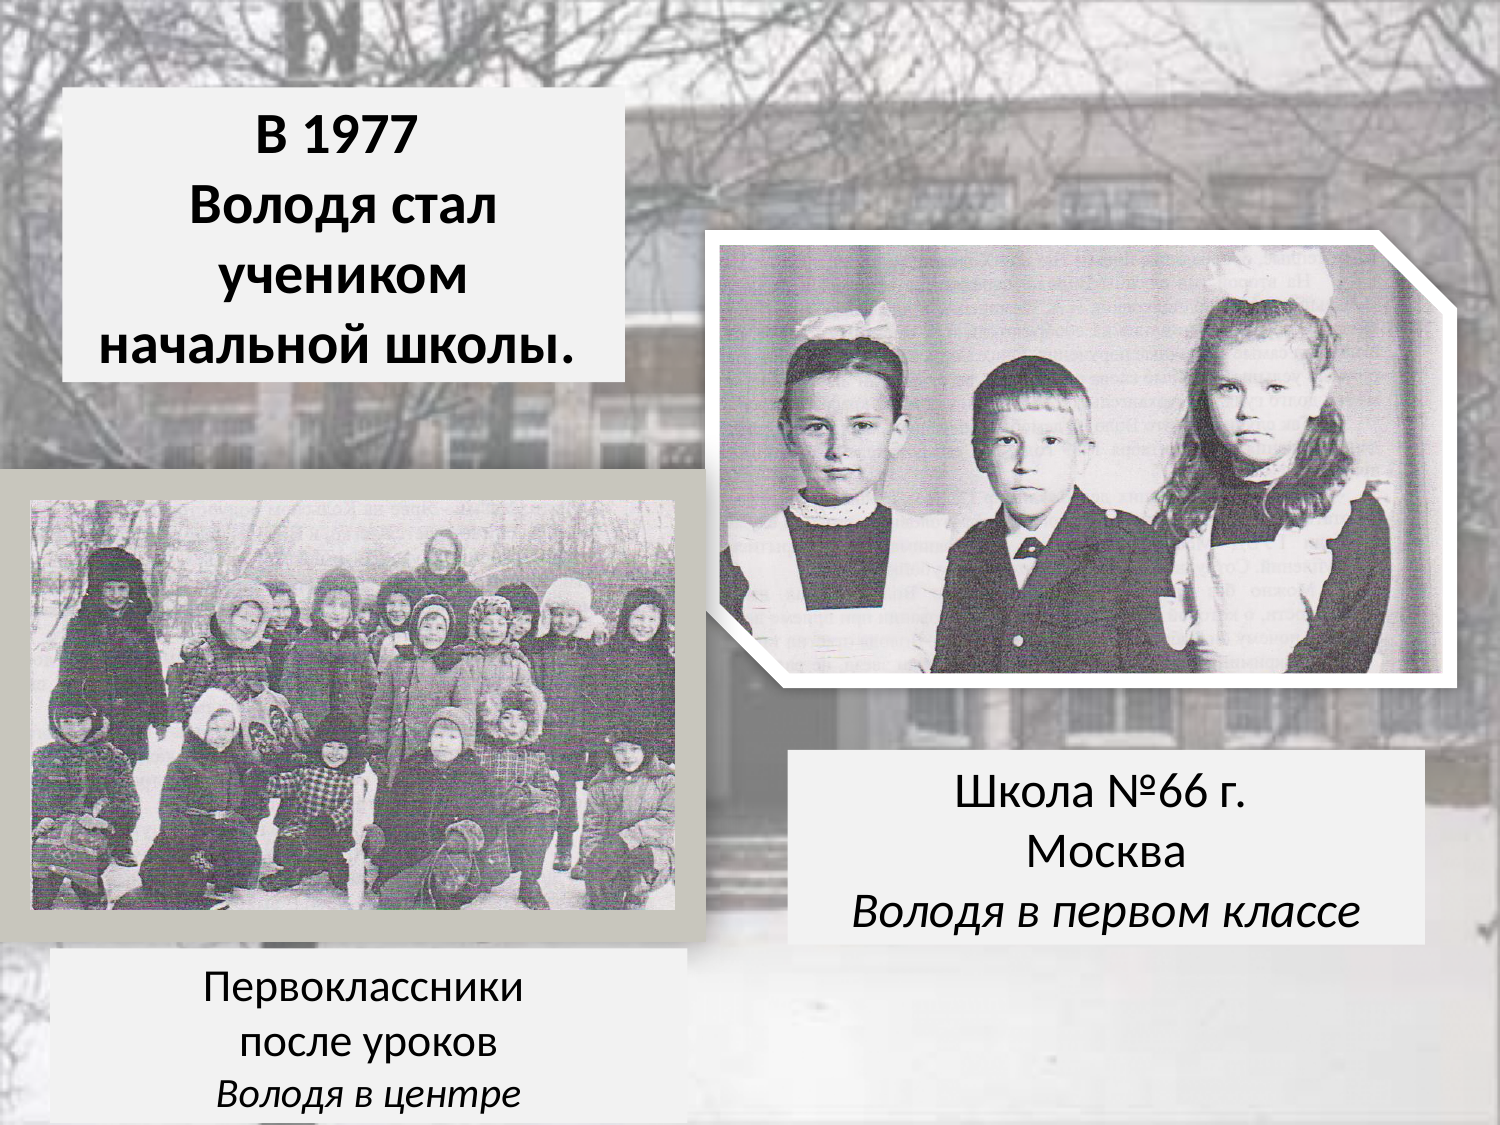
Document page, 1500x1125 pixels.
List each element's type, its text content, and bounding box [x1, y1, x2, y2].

text_box В 1977 Володя стал учеником начальной школы. [62, 87, 625, 383]
picture [712, 237, 1451, 681]
text_box Школа №66 г. Москва Володя в первом классе [787, 749, 1425, 945]
picture [30, 499, 676, 911]
text_box Первоклассники после уроков Володя в центре [50, 948, 688, 1123]
